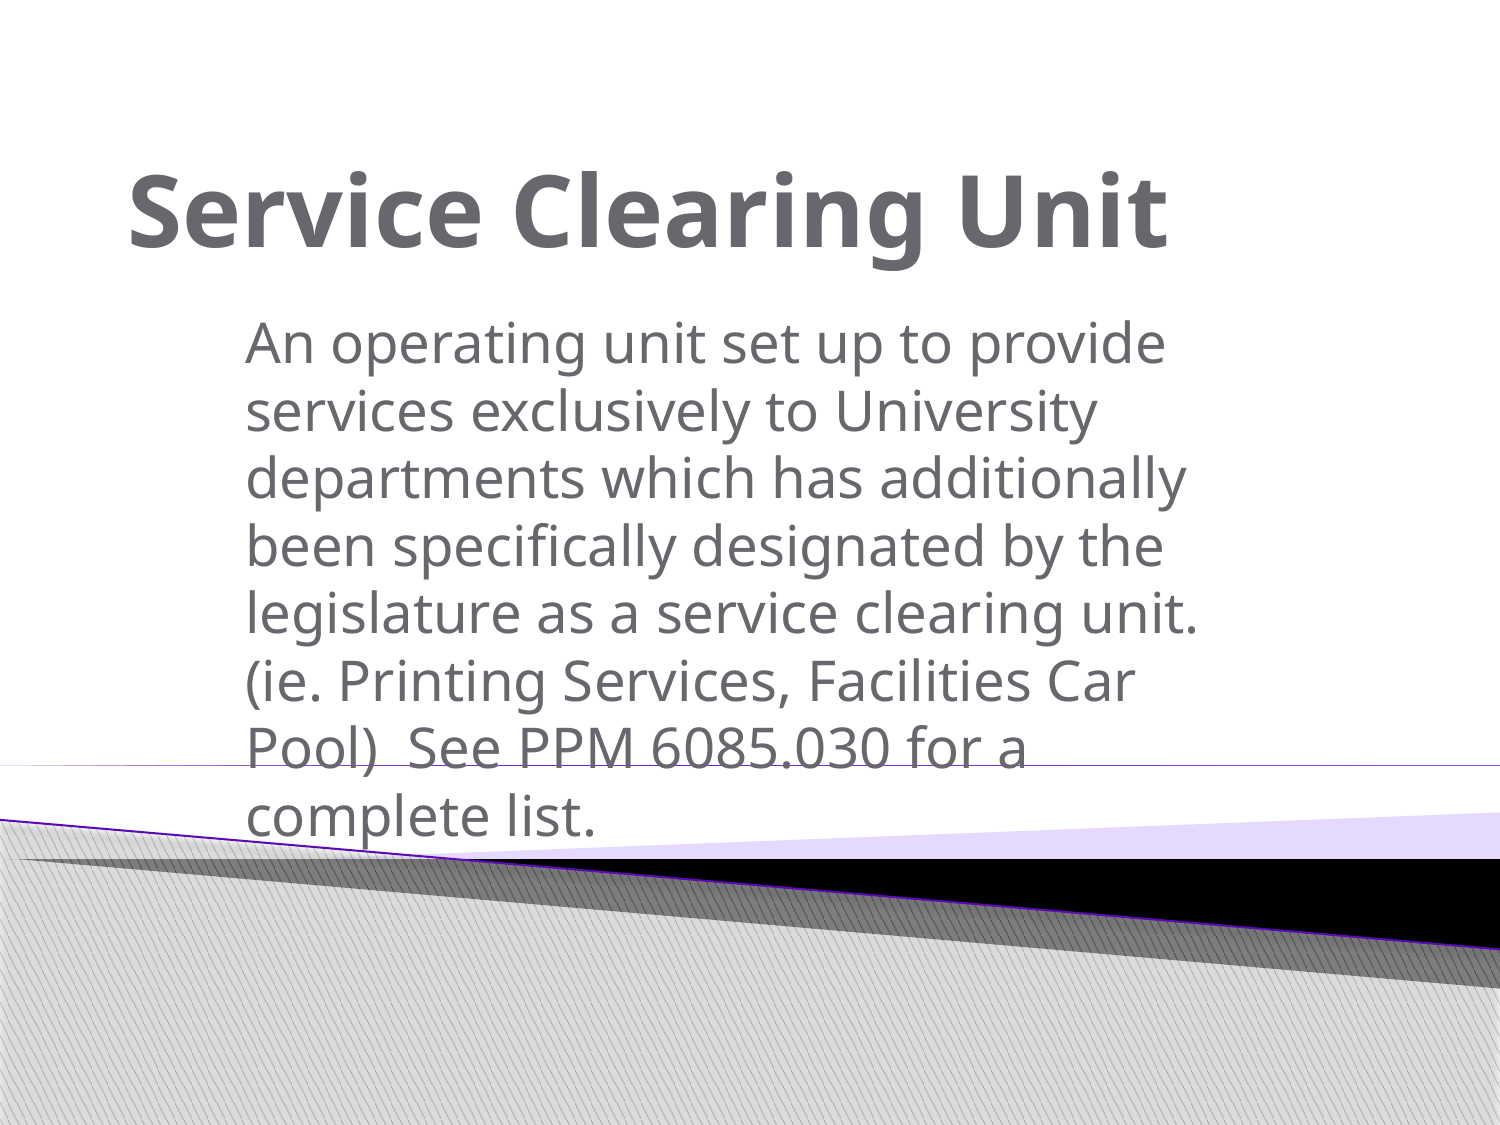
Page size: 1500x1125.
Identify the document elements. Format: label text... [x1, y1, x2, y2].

subtitle An operating unit set up to provide services exclusively to University departments which has additionally been specifically designated by the legislature as a service clearing unit. (ie. Printing Services, Facilities Car Pool) See PPM 6085.030 for a complete list. [237, 299, 1288, 863]
title Service Clearing Unit [112, 87, 1388, 275]
picture [5, 859, 1500, 989]
